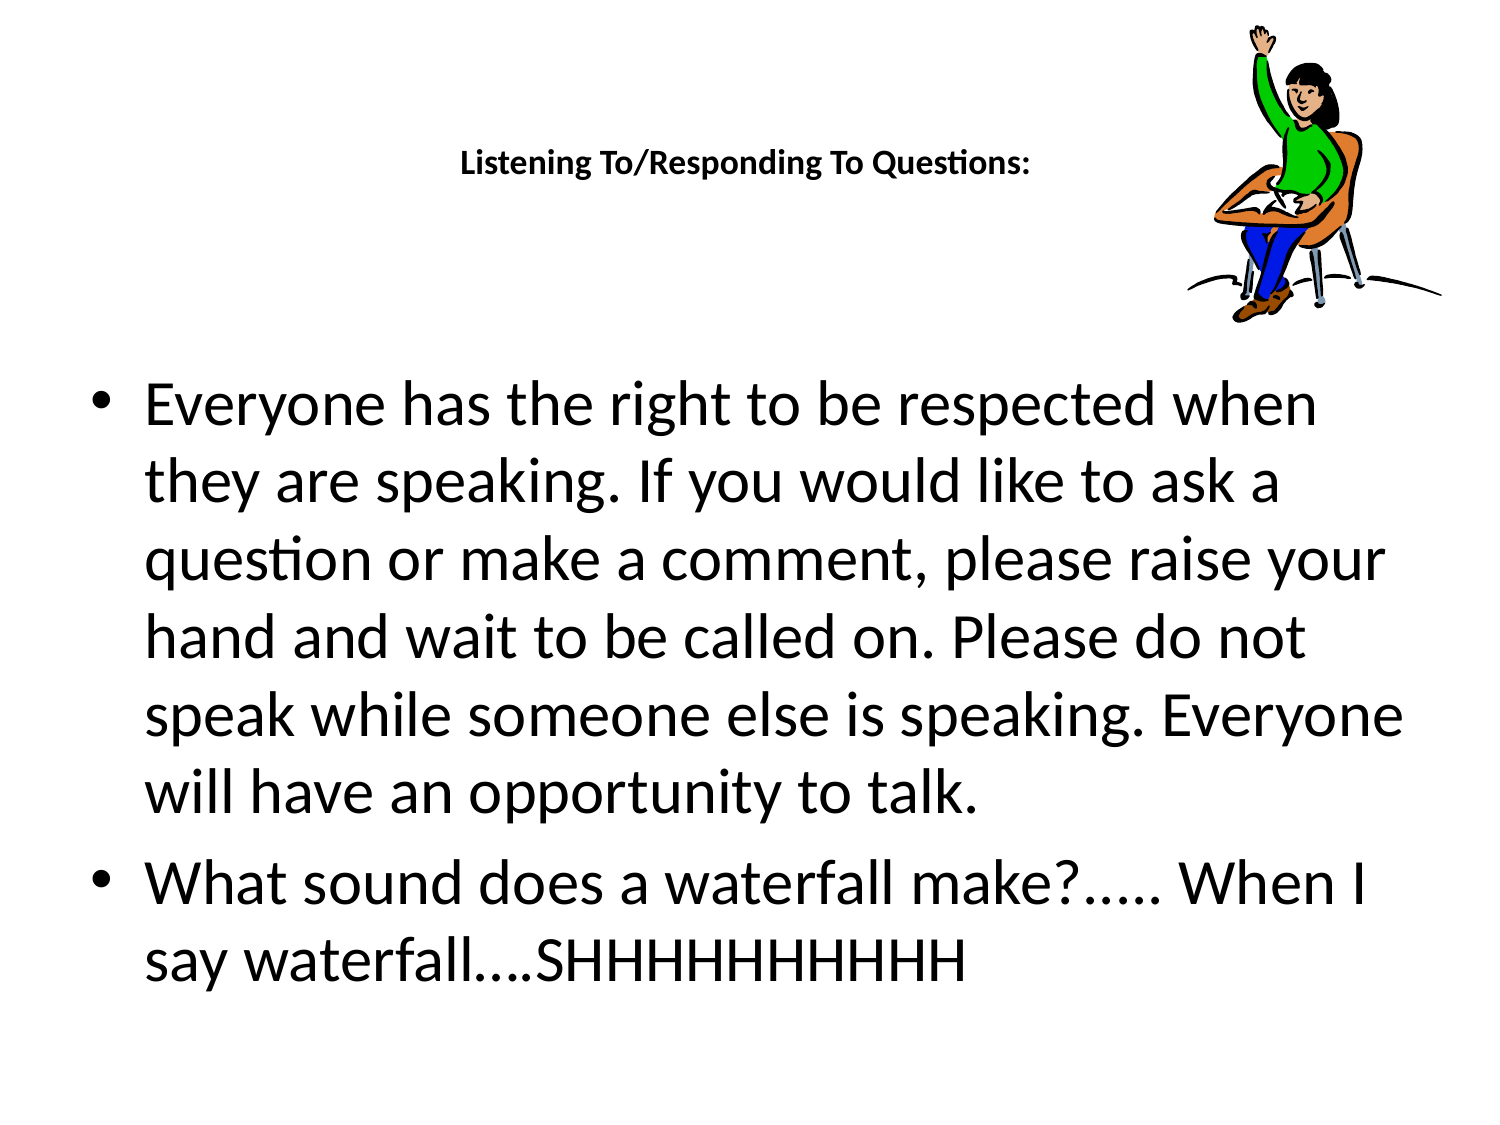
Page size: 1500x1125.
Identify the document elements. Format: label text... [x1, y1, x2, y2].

list Everyone has the right to be respected when they are speaking. If you would like to ask a question or make a comment, please raise your hand and wait to be called on. Please do not speak while someone else is speaking. Everyone will have an opportunity to talk. What sound does a waterfall make?..... When I say waterfall….SHHHHHHHHHH [75, 262, 1425, 1005]
title Listening To/Responding To Questions: [75, 45, 1182, 233]
picture [1187, 24, 1443, 323]
